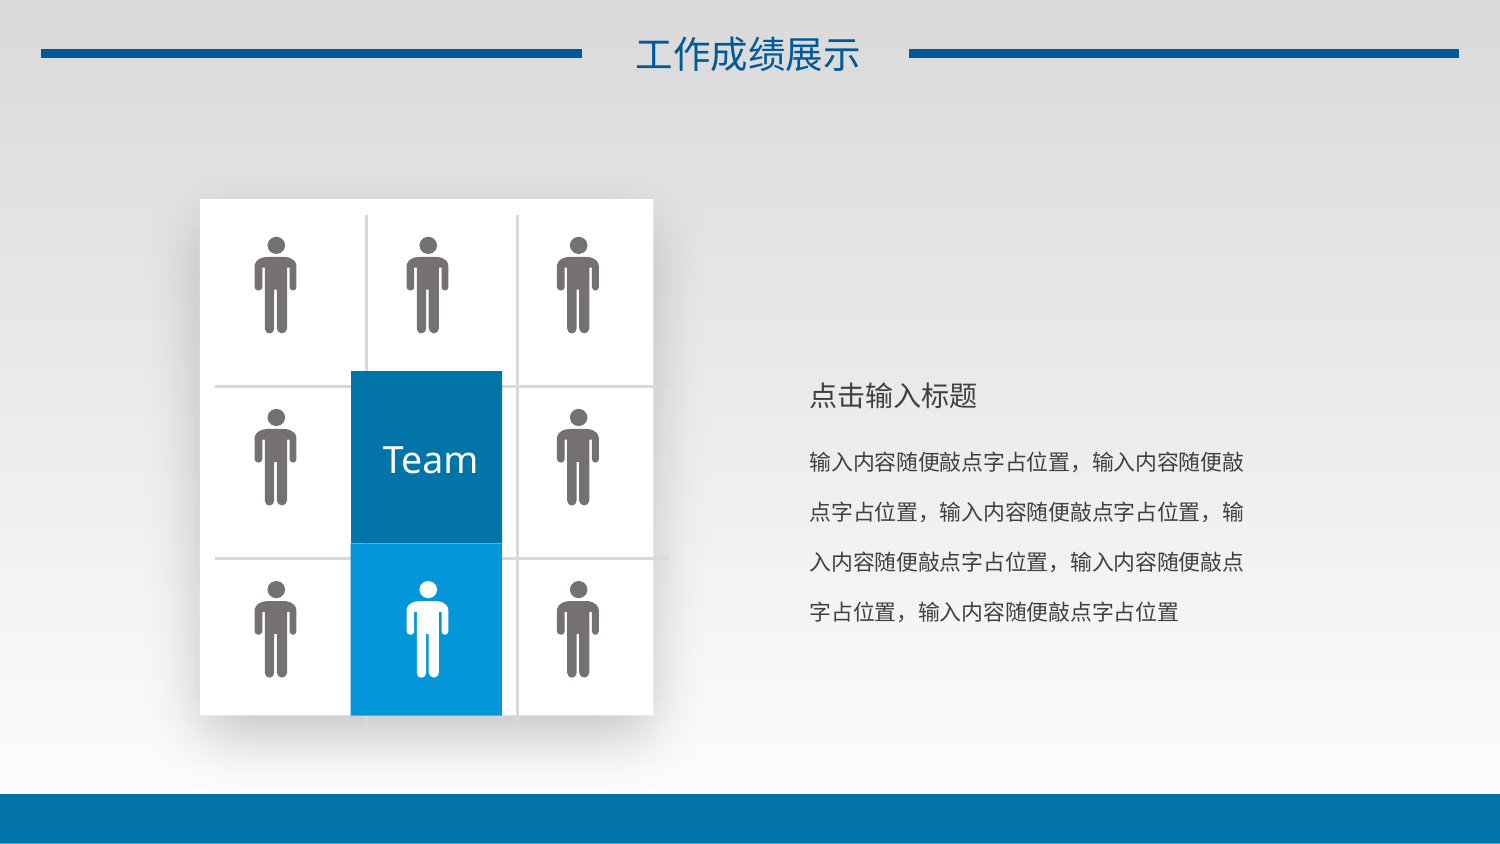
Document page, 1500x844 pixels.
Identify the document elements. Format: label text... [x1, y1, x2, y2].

text_box [0, 793, 1500, 844]
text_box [406, 236, 449, 334]
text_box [406, 580, 449, 678]
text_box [556, 236, 599, 334]
text_box 工作成绩展示 [586, 23, 910, 84]
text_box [254, 580, 297, 678]
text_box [215, 214, 670, 731]
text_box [556, 580, 599, 678]
text_box [199, 198, 654, 716]
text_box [254, 408, 297, 506]
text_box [556, 408, 599, 506]
text_box 点击输入标题 输入内容随便敲点字占位置，输入内容随便敲点字占位置，输入内容随便敲点字占位置，输入内容随便敲点字占位置，输入内容随便敲点字占位置，输入内容随便敲点字占位置 [795, 354, 1273, 695]
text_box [254, 236, 297, 334]
